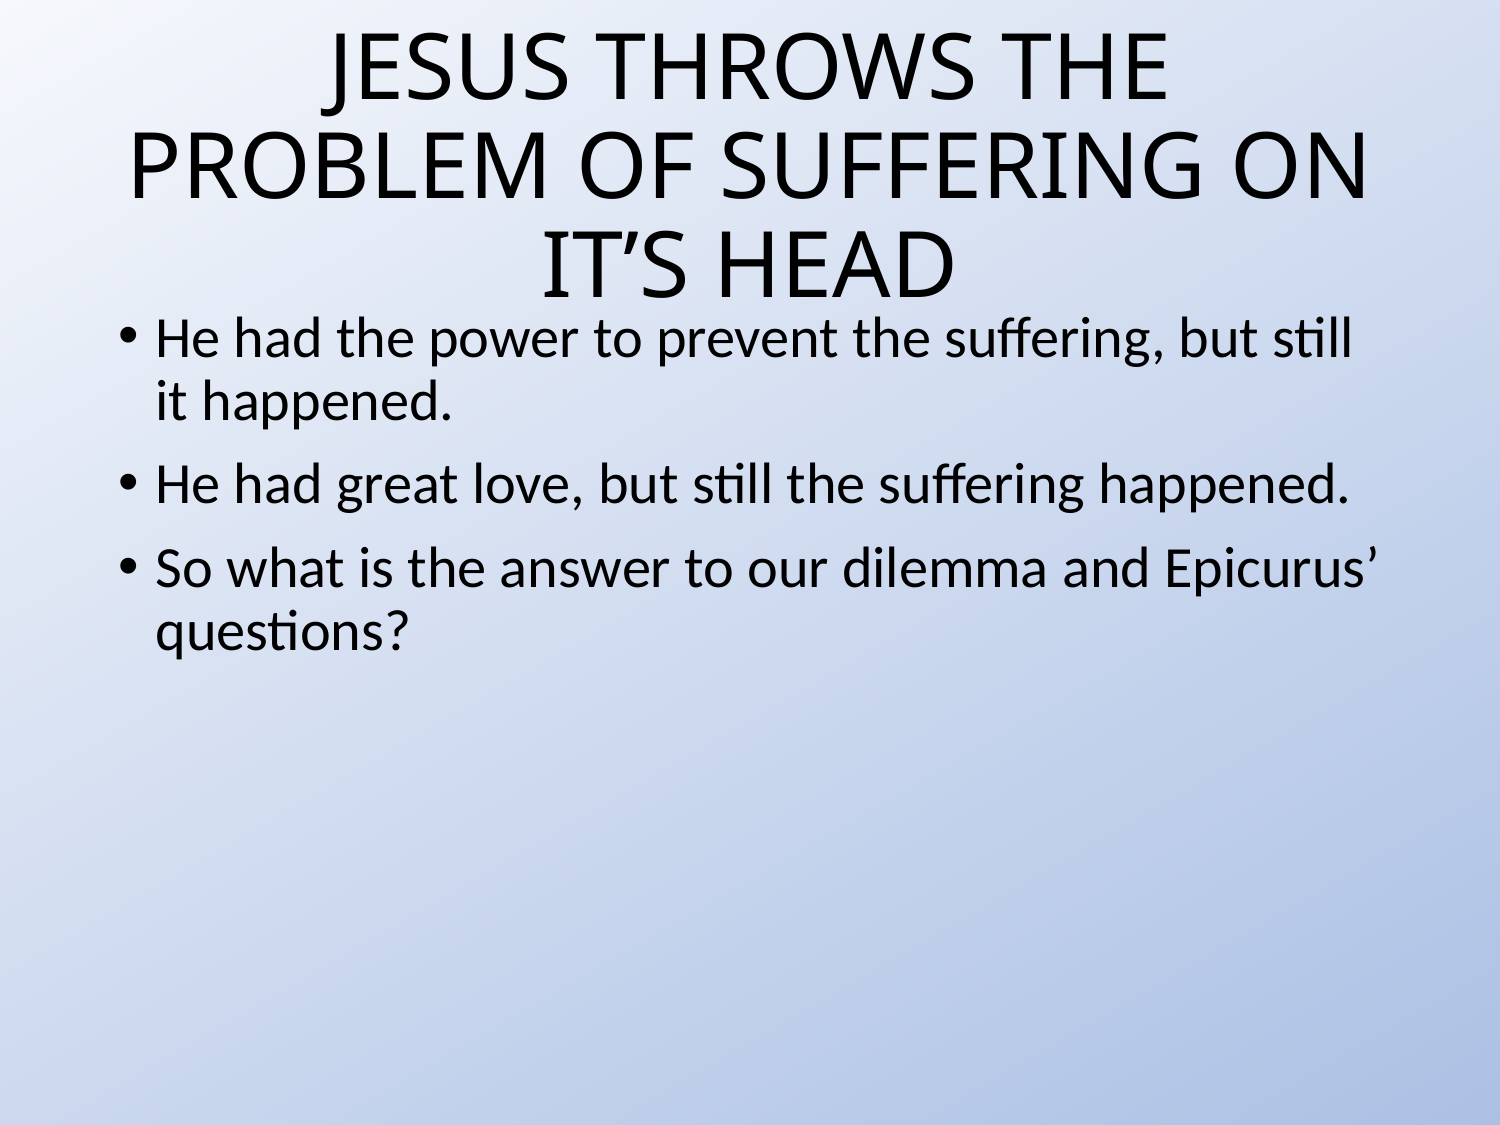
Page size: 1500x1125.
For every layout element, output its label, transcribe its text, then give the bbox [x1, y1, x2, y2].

title JESUS THROWS THE PROBLEM OF SUFFERING ON IT’S HEAD [103, 59, 1397, 278]
list He had the power to prevent the suffering, but still it happened. He had great love, but still the suffering happened. So what is the answer to our dilemma and Epicurus’ questions? [103, 299, 1397, 1014]
